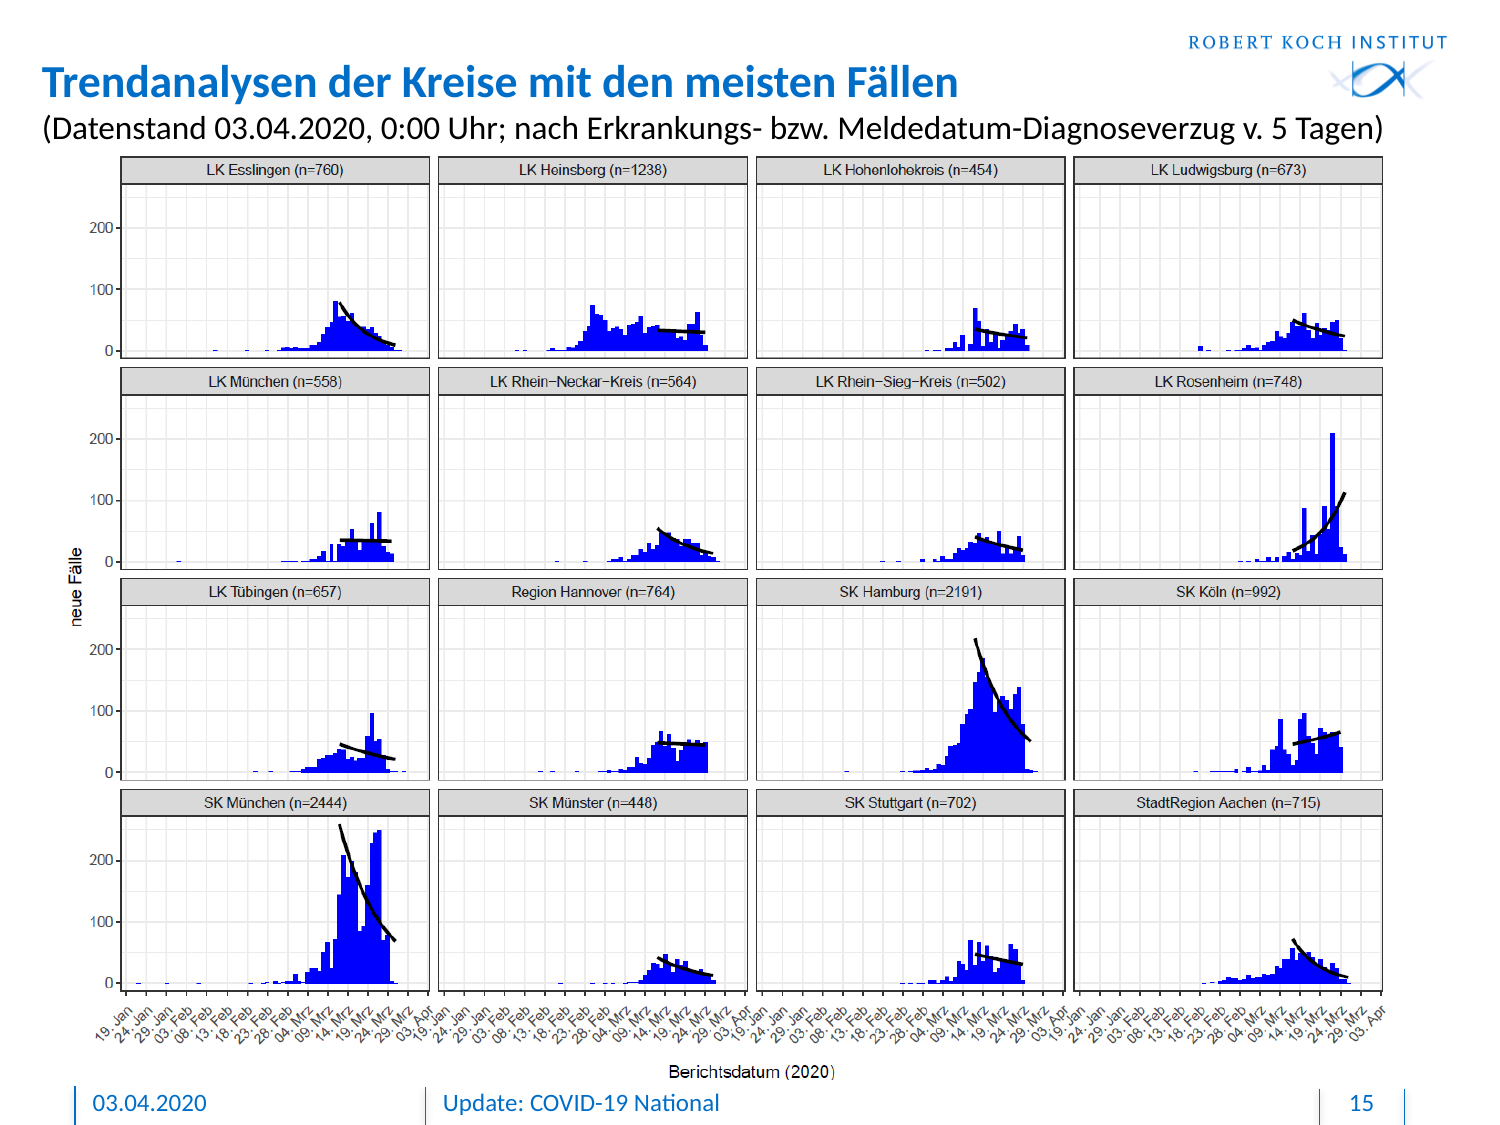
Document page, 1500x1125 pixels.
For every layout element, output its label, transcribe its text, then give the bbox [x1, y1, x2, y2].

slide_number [92, 1089, 398, 1119]
title Trendanalysen der Kreise mit den meisten Fällen (Datenstand 03.04.2020, 0:00 Uhr; nach Erkrankungs- bzw. Meldedatum-Diagnoseverzug v. 5 Tagen) [41, 51, 1436, 148]
footer Update: COVID-19 National [442, 1089, 1293, 1119]
picture [63, 151, 1389, 1081]
picture [1182, 29, 1454, 109]
slide_number 15 [1321, 1086, 1403, 1119]
